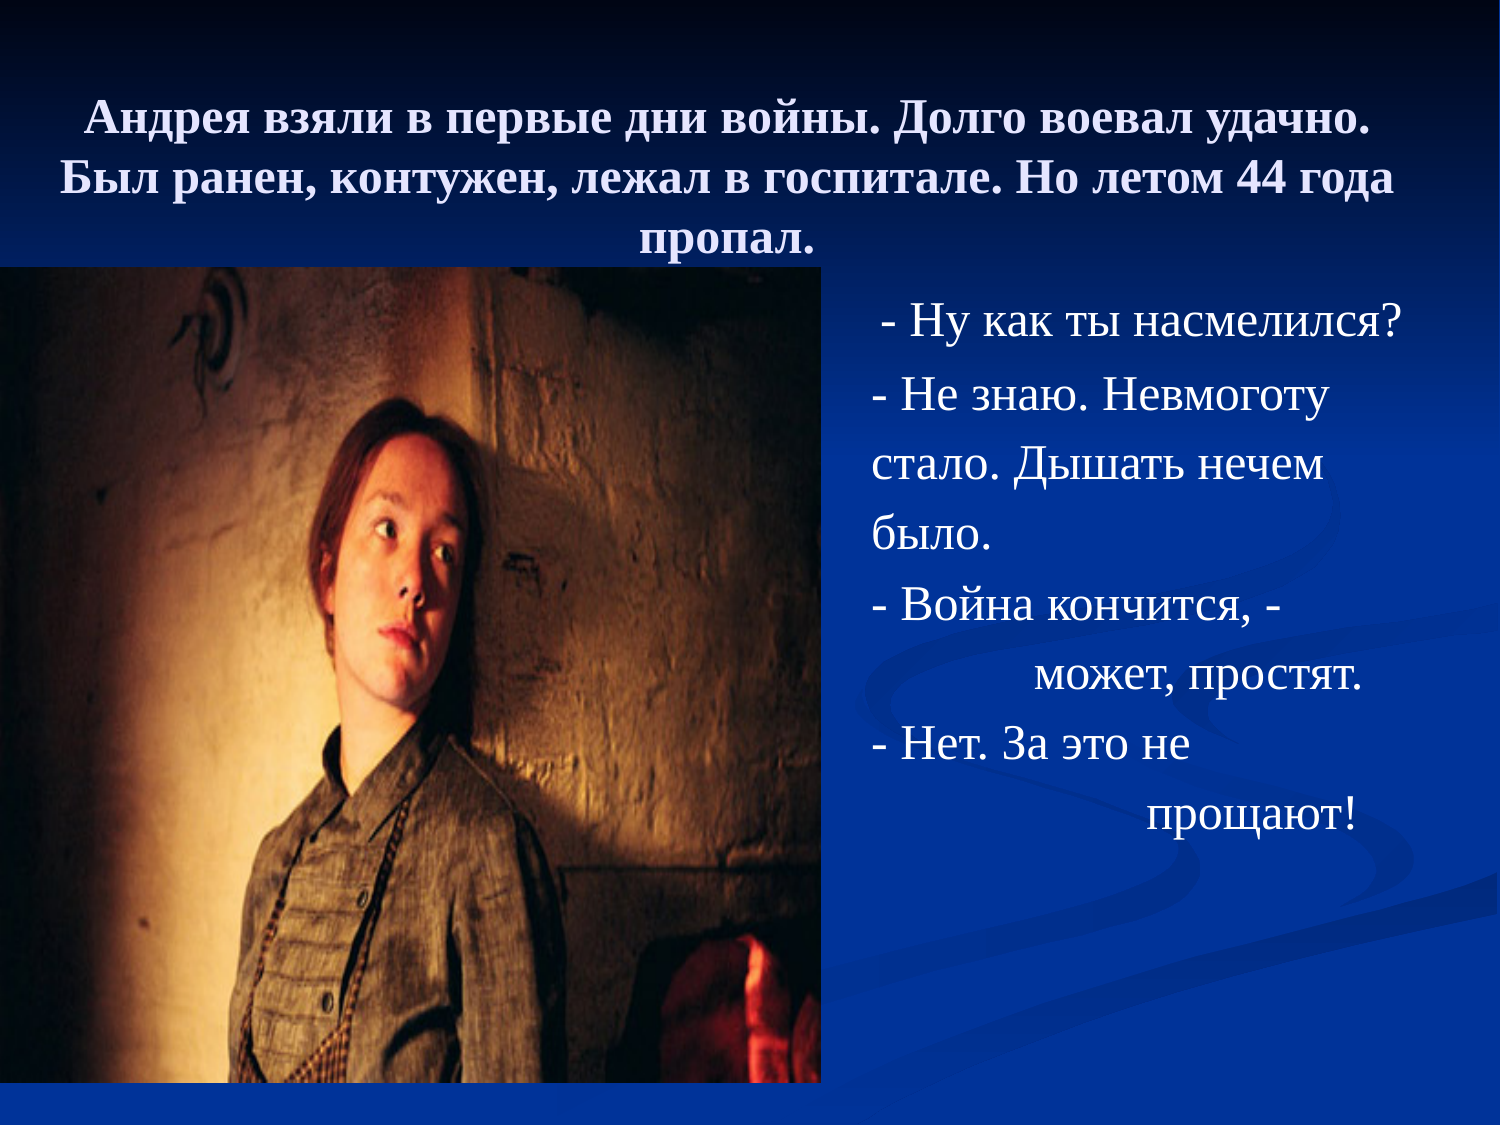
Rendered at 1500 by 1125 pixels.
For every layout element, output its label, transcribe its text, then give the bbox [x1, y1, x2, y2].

picture [0, 266, 822, 1083]
title Андрея взяли в первые дни войны. Долго воевал удачно. Был ранен, контужен, лежал в госпитале. Но летом 44 года пропал. [29, 45, 1425, 265]
list - Ну как ты насмелился? - Не знаю. Невмоготу стало. Дышать нечем было. - Война кончится, - может, простят. - Нет. За это не прощают! [75, 262, 1425, 1005]
